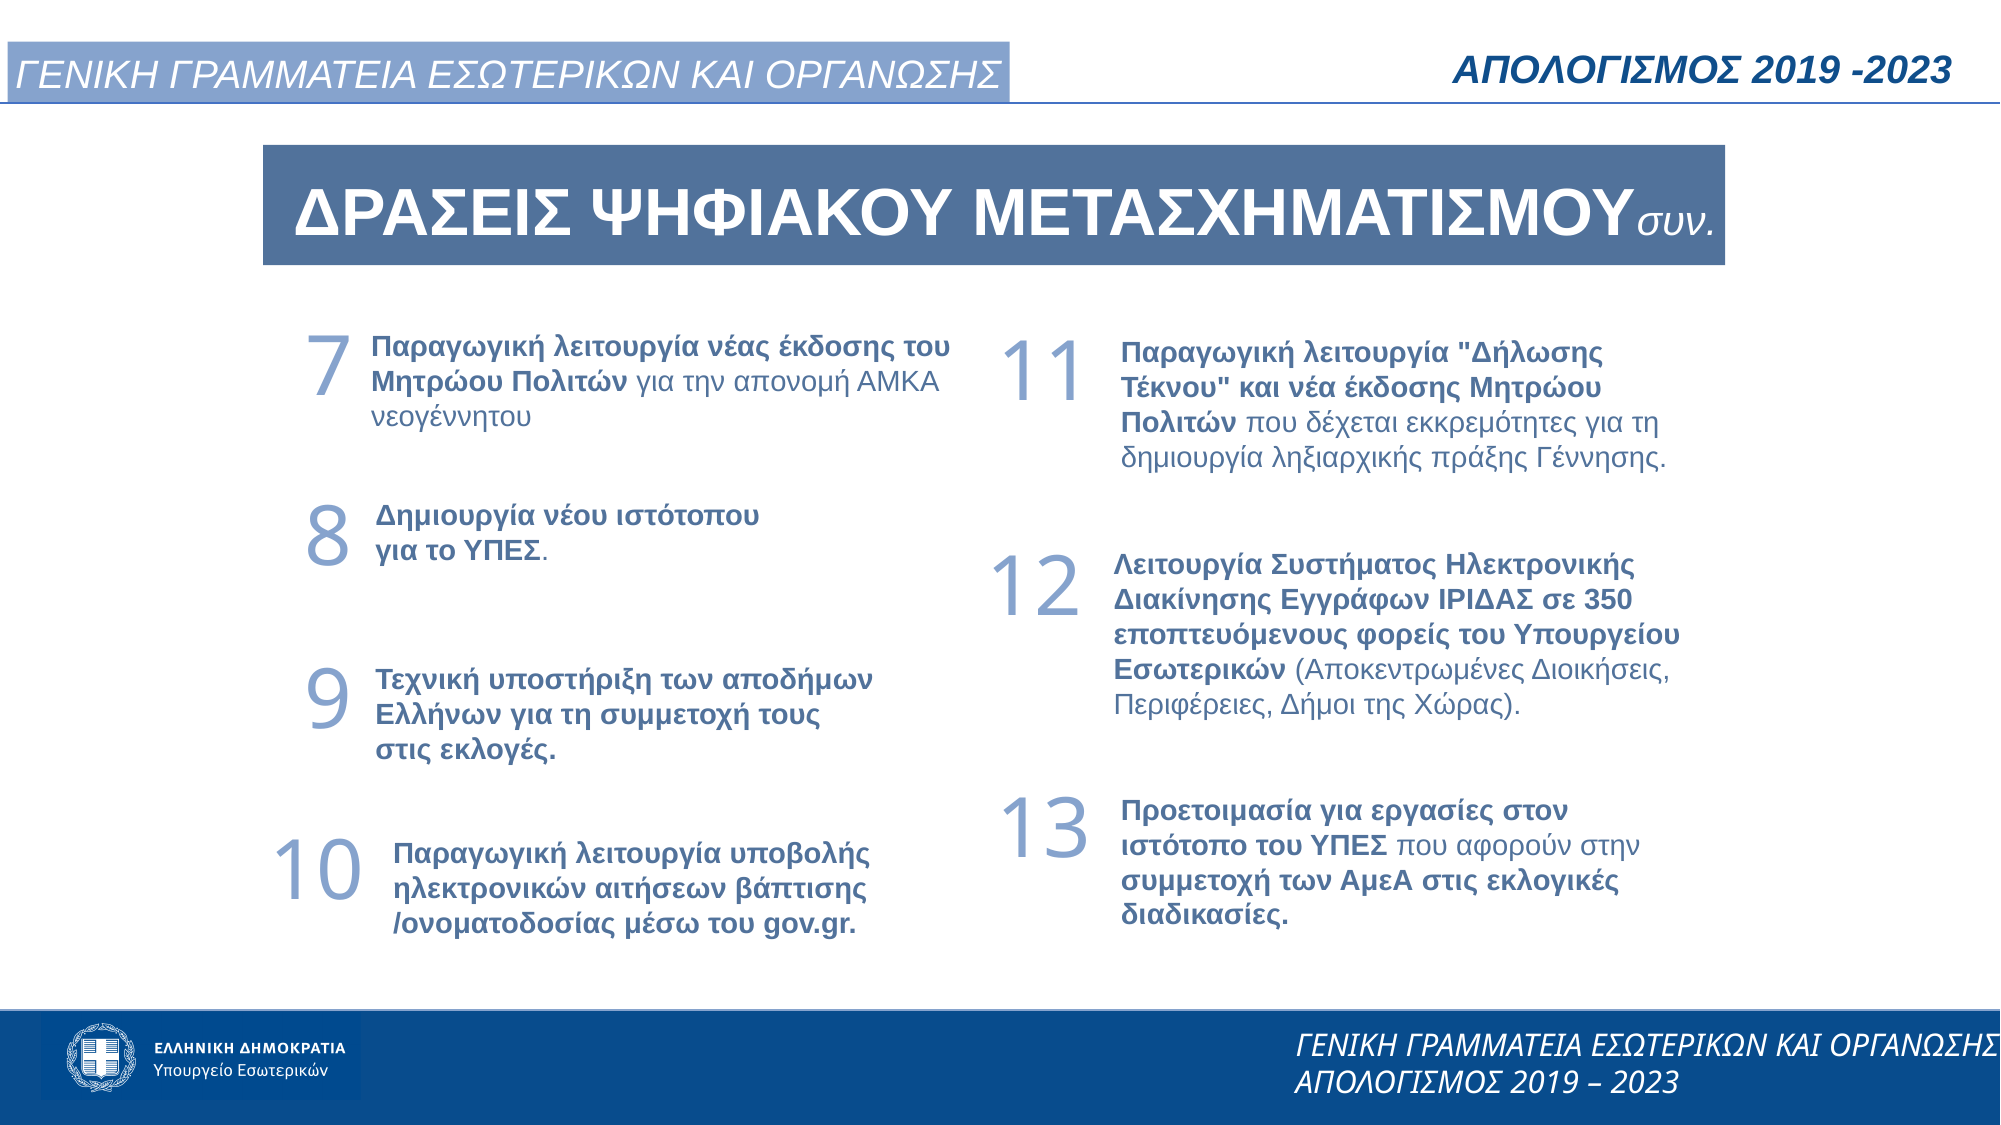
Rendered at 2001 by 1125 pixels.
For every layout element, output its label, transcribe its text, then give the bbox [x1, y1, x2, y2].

text_box 8 [290, 474, 521, 590]
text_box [263, 144, 1737, 277]
text_box Παραγωγική λειτουργία νέας έκδοσης του Μητρώου Πολιτών για την απονομή ΑΜΚΑ νεογέννητου [356, 319, 1062, 440]
text_box ΓΕΝΙΚΗ ΓΡΑΜΜΑΤΕΙΑ ΕΣΩΤΕΡΙΚΩΝ ΚΑΙ ΟΡΓΑΝΩΣΗΣ [7, 41, 1010, 103]
text_box 11 [982, 309, 1213, 425]
text_box 12 [971, 524, 1203, 640]
text_box Παραγωγική λειτουργία "Δήλωσης Τέκνου" και νέα έκδοσης Μητρώου Πολιτών που δέχεται εκκρεμότητες για τη δημιουργία ληξιαρχικής πράξης Γέννησης. [1106, 325, 1695, 481]
text_box 10 [254, 808, 486, 924]
text_box Λειτουργία Συστήματος Ηλεκτρονικής Διακίνησης Εγγράφων ΙΡΙΔΑΣ σε 350 εποπτευόμενους φορείς του Υπουργείου Εσωτερικών (Αποκεντρωμένες Διοικήσεις, Περιφέρειες, Δήμοι της Χώρας). [1098, 538, 1702, 763]
text_box ΑΠΟΛΟΓΙΣΜΟΣ 2019 -2023 [1437, 36, 2000, 99]
text_box 13 [981, 766, 1213, 882]
text_box ΓΕΝΙΚΗ ΓΡΑΜΜΑΤΕΙΑ ΕΣΩΤΕΡΙΚΩΝ ΚΑΙ ΟΡΓΑΝΩΣΗΣ ΑΠΟΛΟΓΙΣΜΟΣ 2019 – 2023 [1288, 1017, 2000, 1108]
text_box Τεχνική υποστήριξη των αποδήμων Ελλήνων για τη συμμετοχή τους στις εκλογές. [360, 653, 1044, 773]
text_box Παραγωγική λειτουργία υποβολής ηλεκτρονικών αιτήσεων βάπτισης /ονοματοδοσίας μέσω του gov.gr. [378, 826, 1054, 947]
text_box [0, 1010, 2000, 1125]
text_box Προετοιμασία για εργασίες στον ιστότοπο του ΥΠΕΣ που αφορούν στην συμμετοχή των ΑμεΑ στις εκλογικές διαδικασίες. [1105, 738, 1709, 939]
text_box Δημιουργία νέου ιστότοπου για το ΥΠΕΣ. [521, 489, 951, 574]
text_box 9 [290, 637, 521, 753]
picture [41, 1012, 361, 1100]
text_box 7 [290, 304, 522, 420]
